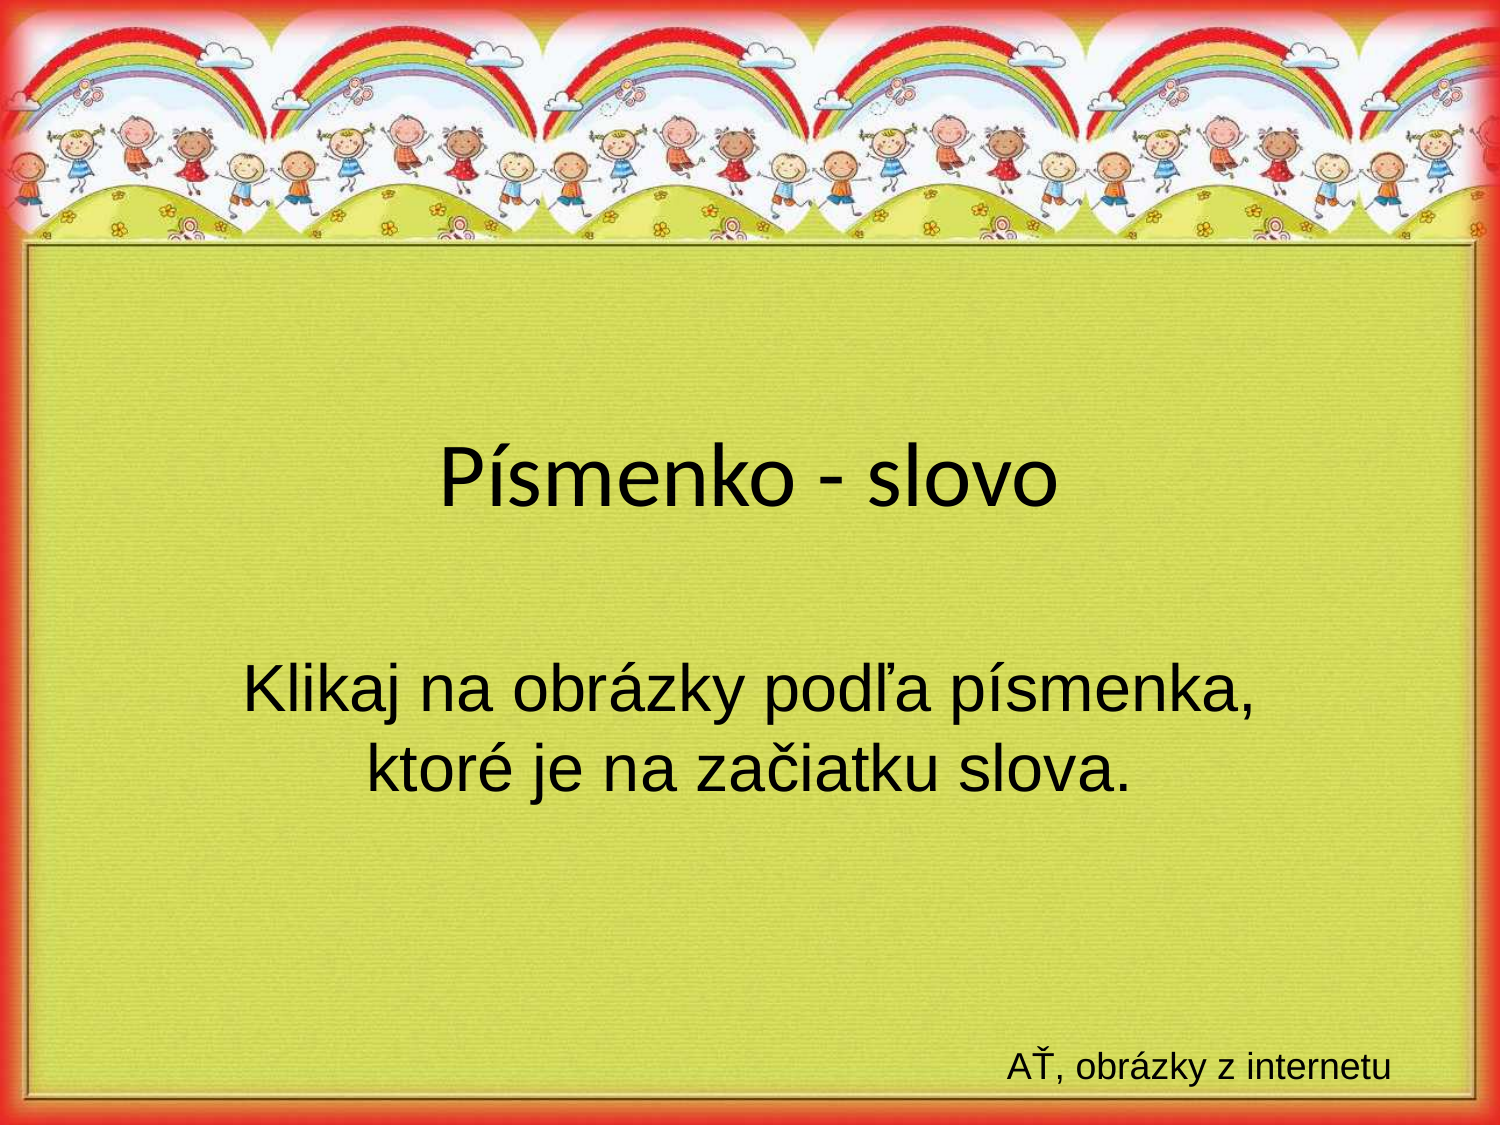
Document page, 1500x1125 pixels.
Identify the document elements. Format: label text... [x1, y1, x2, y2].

title Písmenko - slovo [112, 349, 1388, 591]
subtitle Klikaj na obrázky podľa písmenka, ktoré je na začiatku slova. [224, 637, 1276, 926]
text_box AŤ, obrázky z internetu [992, 1034, 1500, 1095]
picture [0, 0, 1500, 1125]
